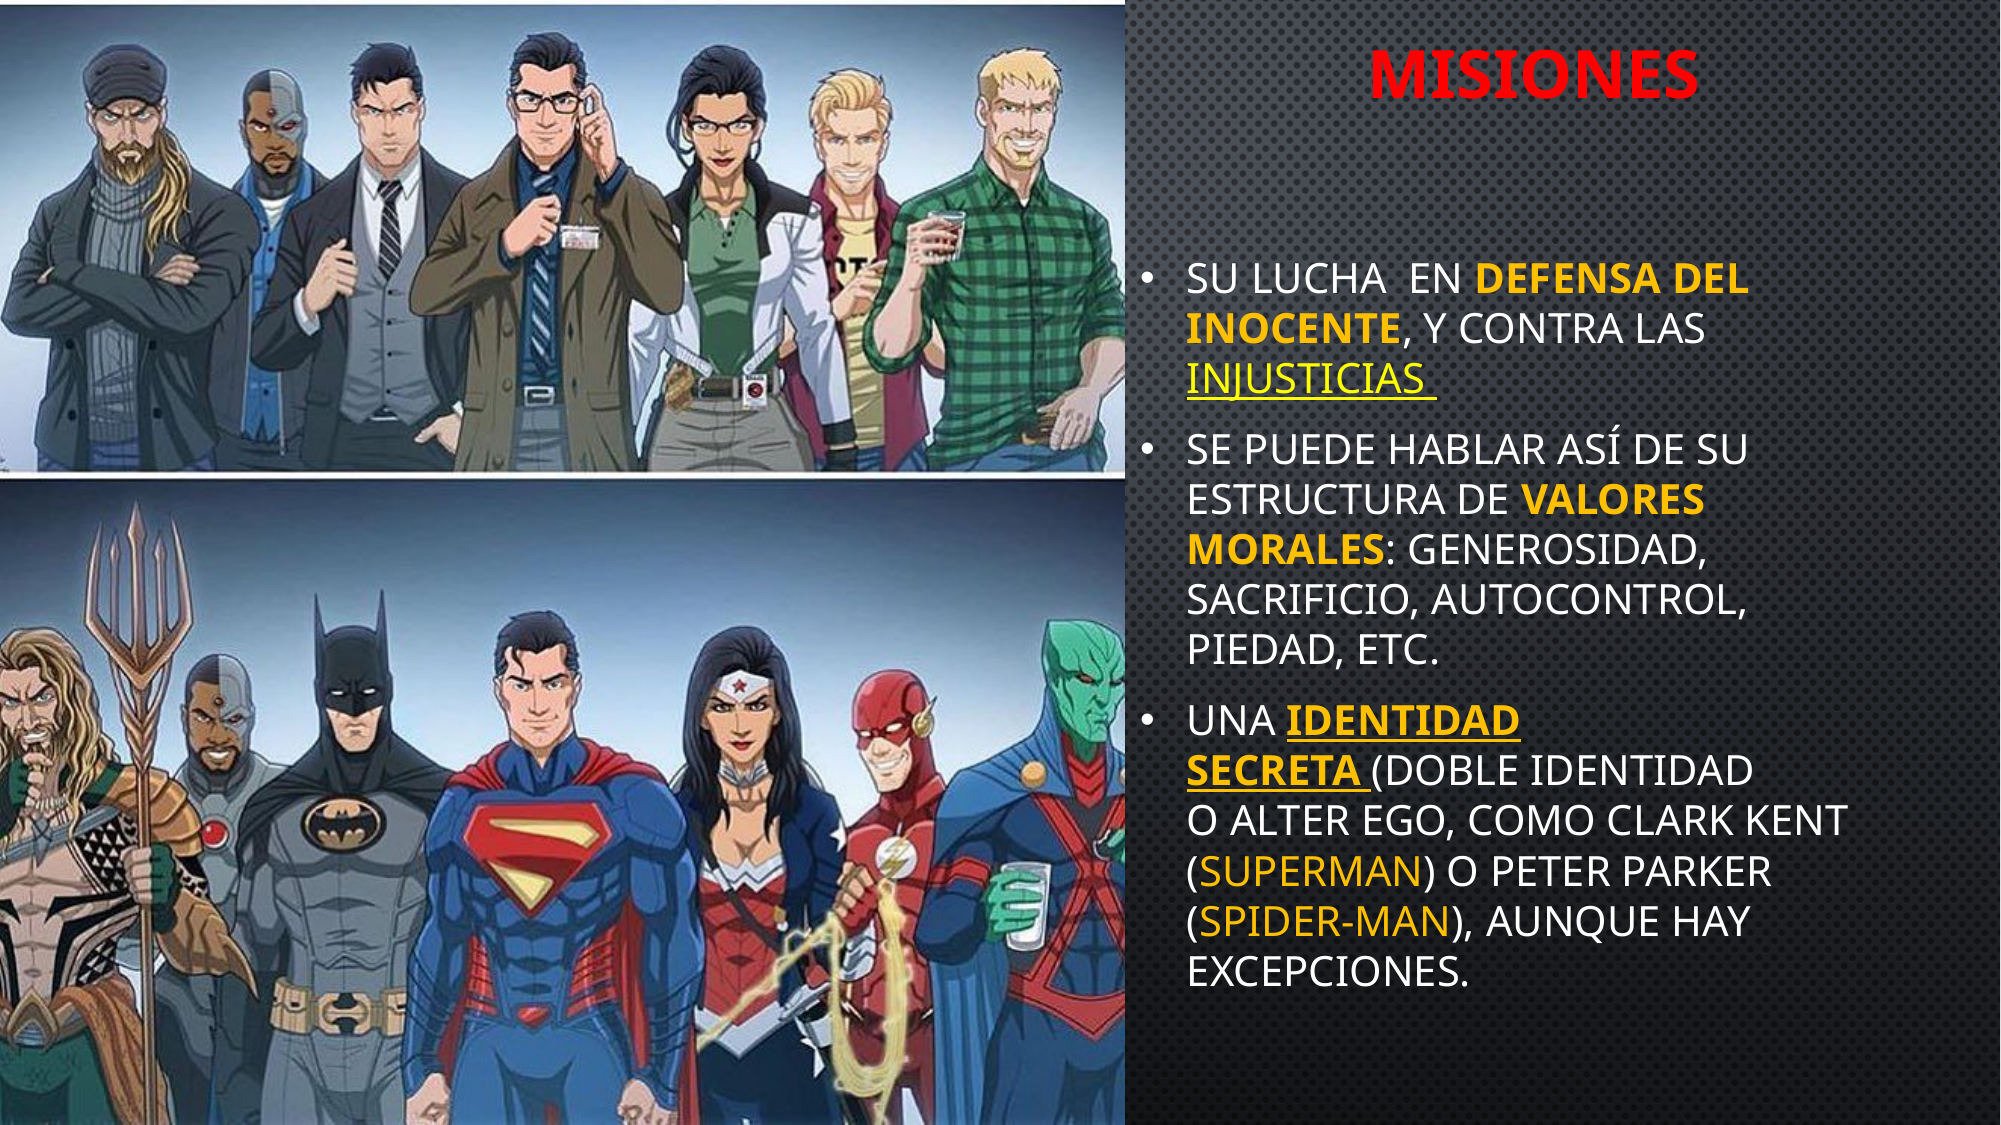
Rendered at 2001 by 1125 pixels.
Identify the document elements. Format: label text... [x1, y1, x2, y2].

list Su lucha en defensa del inocente, y contra las INJUSTICIAS Se puede hablar así de su estructura de valores morales: generosidad, sacrificio, autocontrol, piedad, etc. Una identidad secreta (doble identidad o alter ego, como Clark Kent (Superman) o Peter Parker (Spider-Man), aunque hay excepciones. [1126, 142, 1874, 1104]
title misiones [1352, 0, 1744, 142]
picture [0, 0, 1126, 1125]
